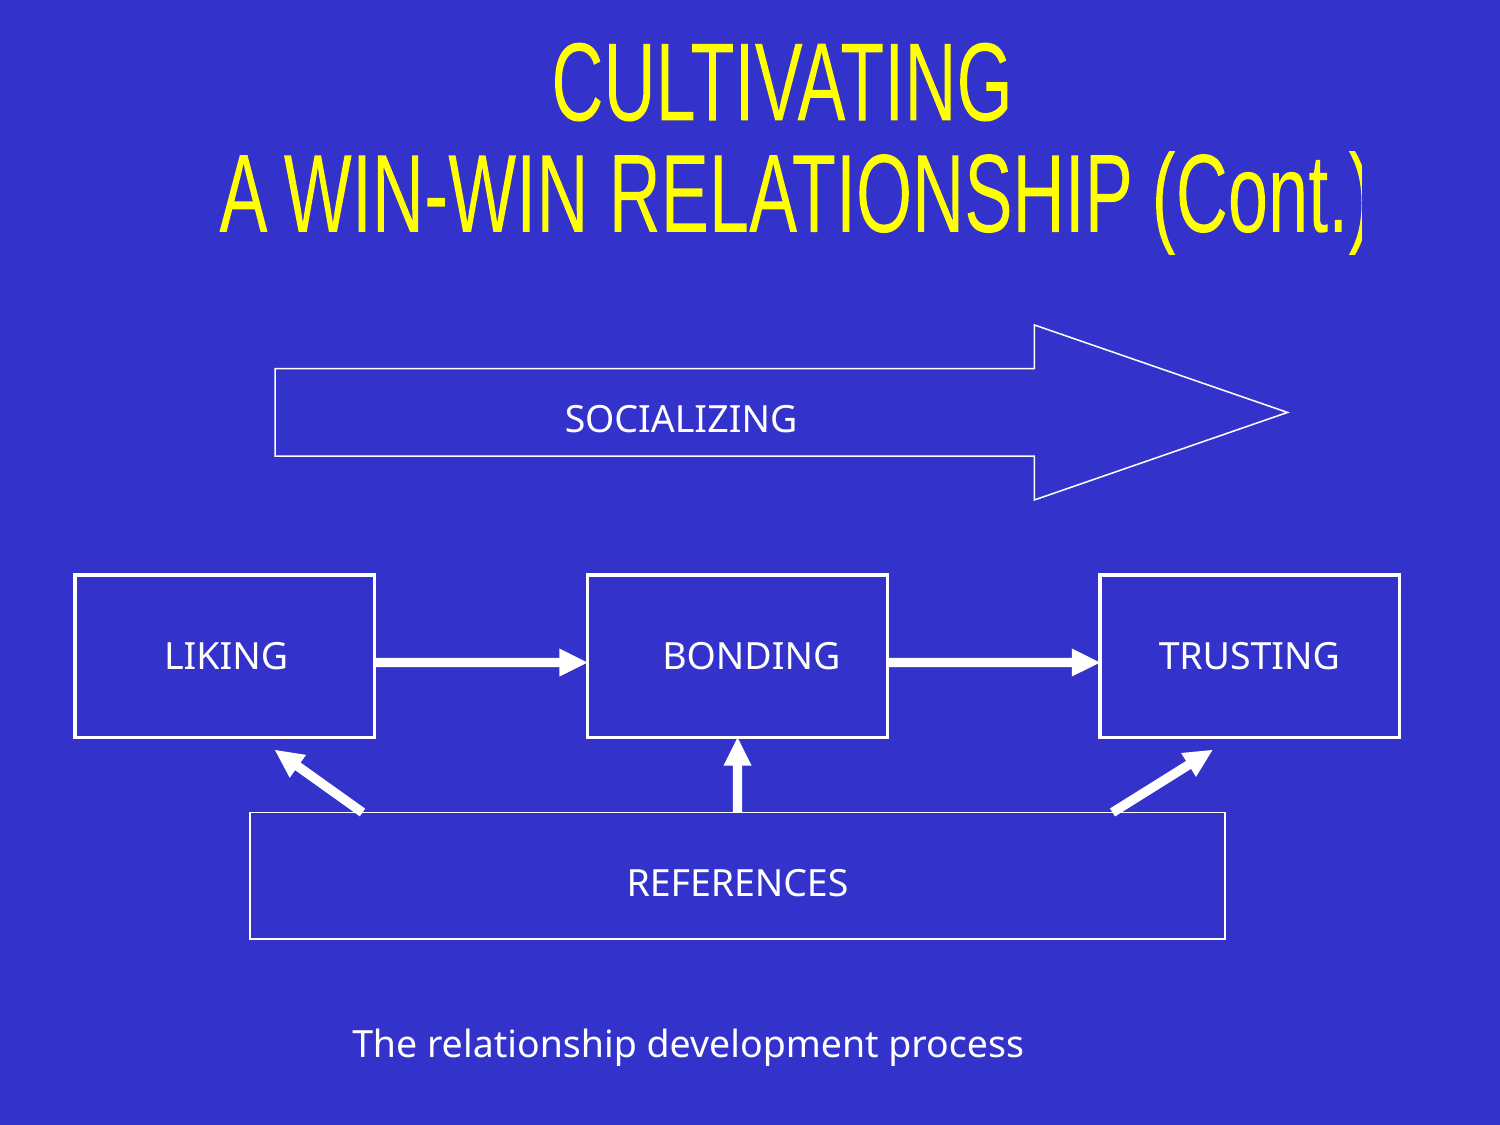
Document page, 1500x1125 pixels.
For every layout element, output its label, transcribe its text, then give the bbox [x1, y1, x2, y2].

text_box [1099, 574, 1400, 738]
text_box BONDING [647, 624, 856, 685]
text_box SOCIALIZING [549, 387, 888, 448]
text_box [887, 656, 1100, 669]
text_box LIKING [149, 624, 304, 685]
text_box [731, 737, 744, 813]
text_box [275, 324, 1288, 500]
text_box TRUSTING [1143, 624, 1355, 685]
text_box The relationship development process [337, 1012, 1213, 1073]
text_box [1112, 750, 1213, 813]
text_box [74, 574, 375, 738]
text_box [587, 574, 888, 738]
text_box [374, 656, 588, 669]
text_box REFERENCES [249, 812, 1225, 940]
text_box [274, 750, 363, 813]
